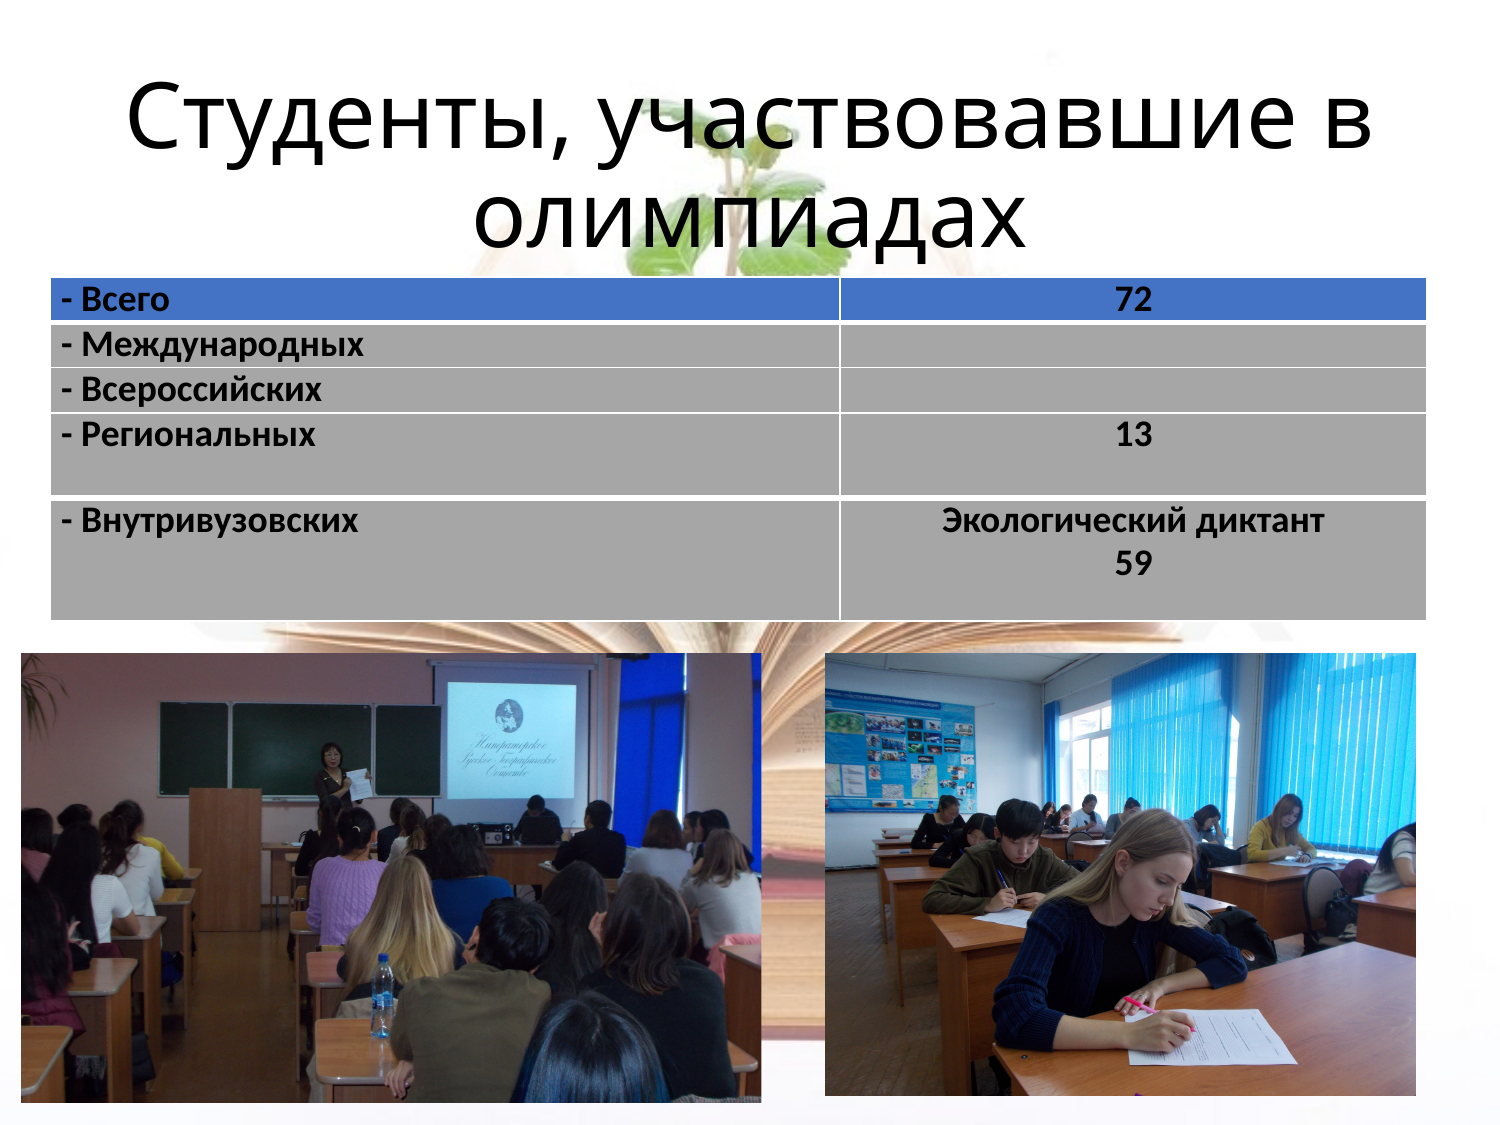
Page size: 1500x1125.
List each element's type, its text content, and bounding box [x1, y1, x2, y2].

title Студенты, участвовавшие в олимпиадах [102, 59, 1398, 276]
table_cell [841, 368, 1426, 412]
picture [21, 653, 762, 1103]
table_cell - Международных [51, 325, 839, 367]
table_cell Экологический диктант 59 [841, 501, 1426, 620]
table_cell - Региональных [51, 414, 839, 495]
table_cell 13 [841, 414, 1426, 495]
picture [825, 653, 1416, 1096]
table_cell [841, 325, 1426, 367]
table_header 72 [841, 278, 1426, 320]
table_header - Всего [51, 278, 839, 320]
table_cell - Внутривузовских [51, 501, 839, 620]
table_cell - Всероссийских [51, 368, 839, 412]
